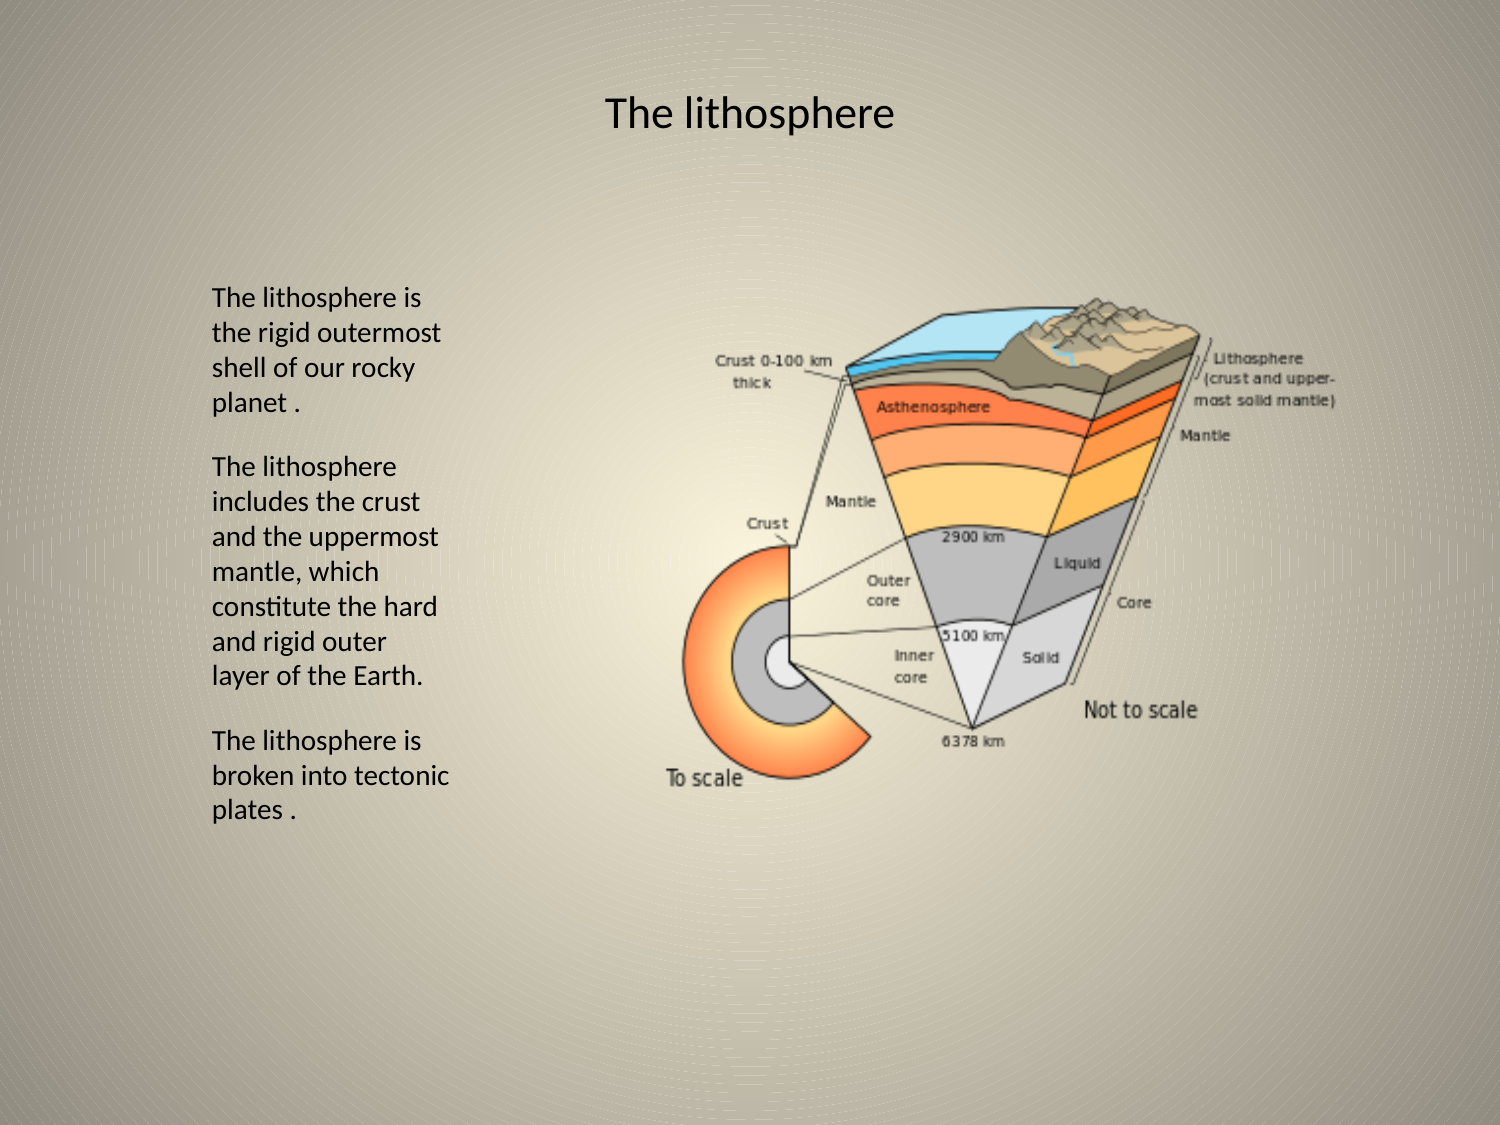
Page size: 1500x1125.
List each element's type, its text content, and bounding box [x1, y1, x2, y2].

picture [651, 270, 1340, 811]
title The lithosphere [112, 66, 1388, 154]
subtitle The lithosphere is the rigid outermost shell of our rocky planet . The lithosphere includes the crust and the uppermost mantle, which constitute the hard and rigid outer layer of the Earth. The lithosphere is broken into tectonic plates . [196, 270, 466, 925]
